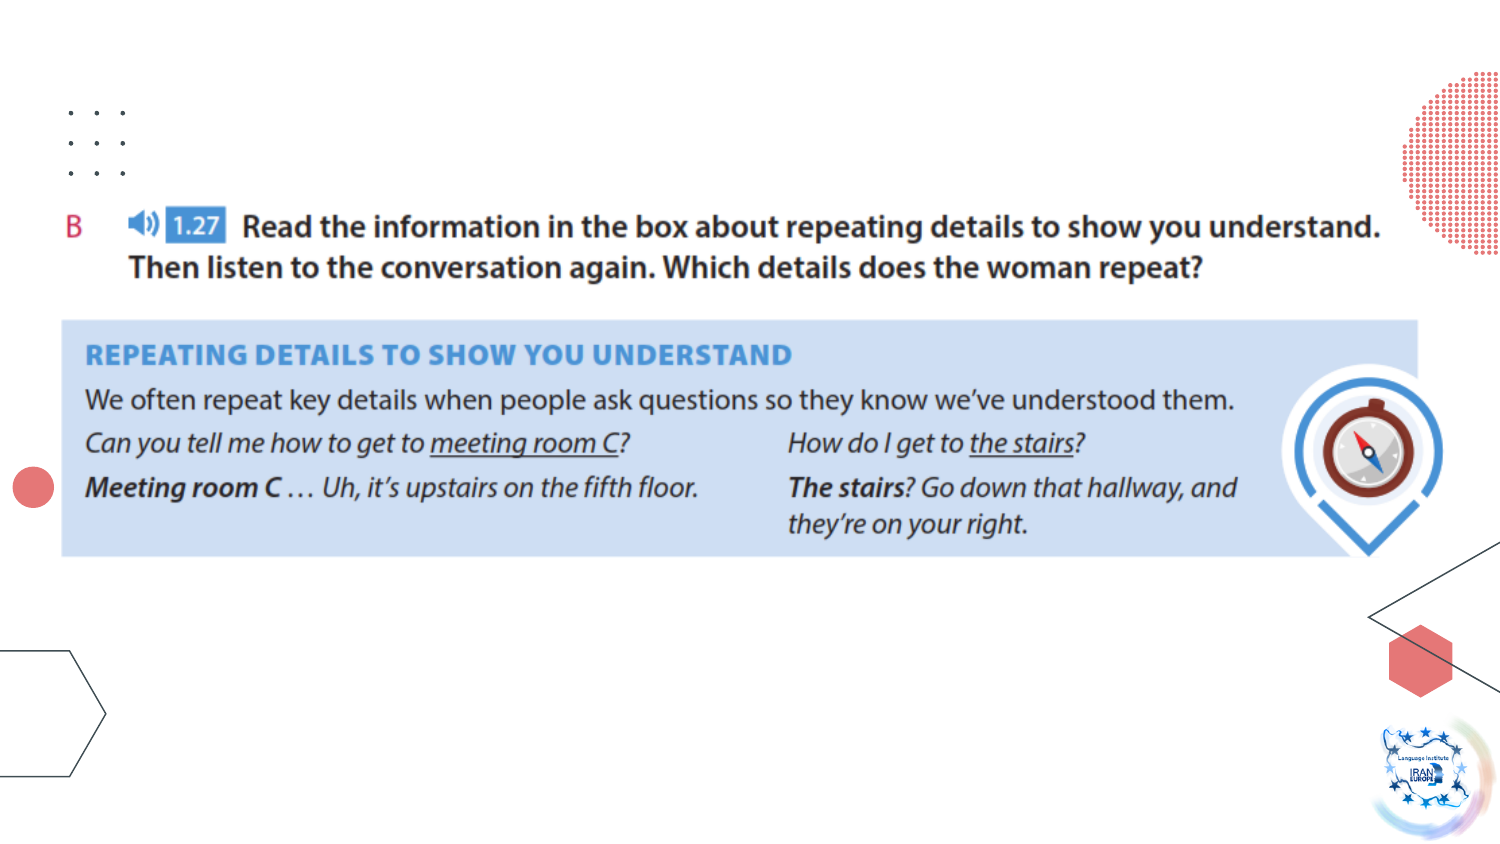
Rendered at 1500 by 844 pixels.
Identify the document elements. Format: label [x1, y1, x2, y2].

picture [47, 191, 1382, 304]
picture [60, 317, 1451, 559]
picture [1364, 711, 1500, 844]
